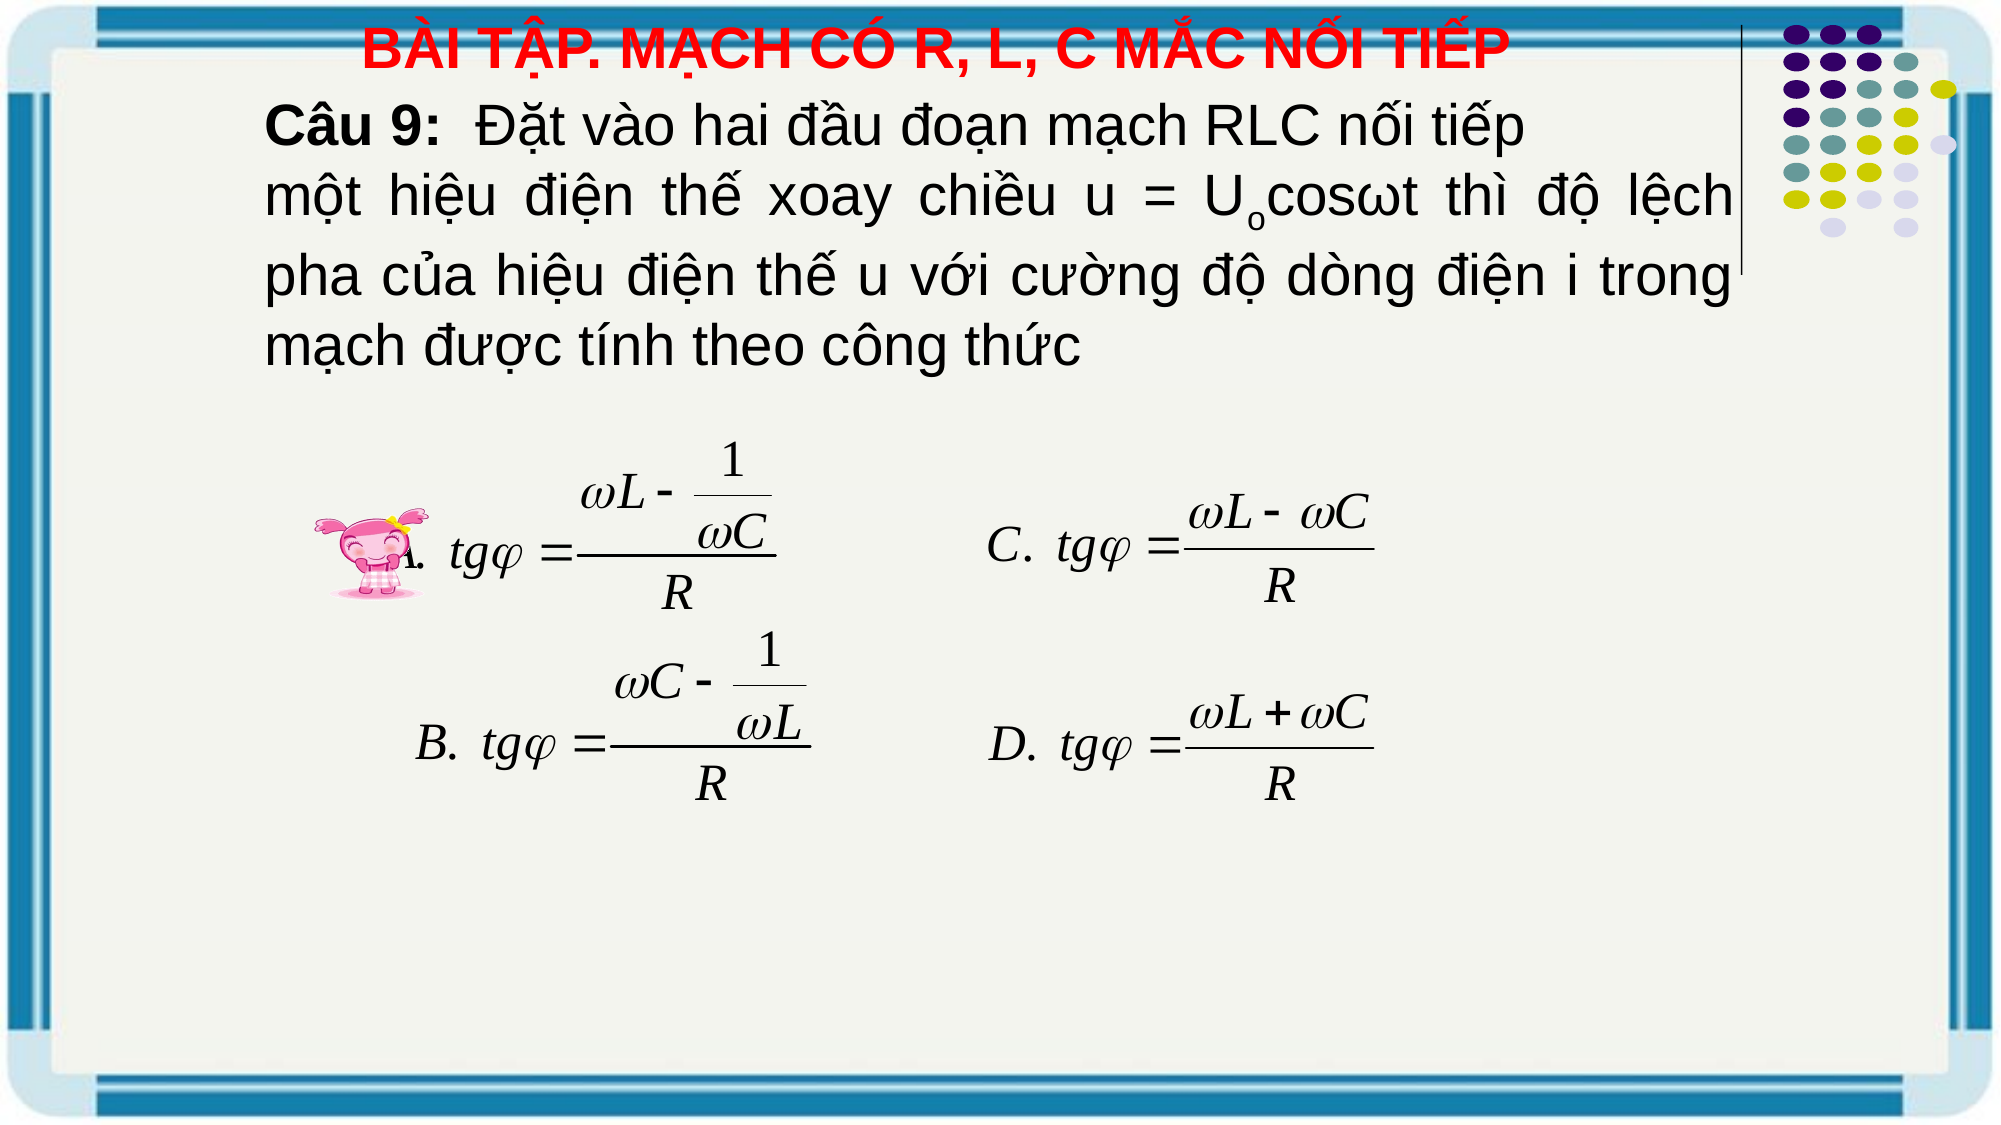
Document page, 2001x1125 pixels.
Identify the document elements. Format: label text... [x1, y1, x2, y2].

picture [0, 0, 2001, 1125]
text_box BÀI TẬP. MẠCH CÓ R, L, C MẮC NỐI TIẾP [249, 3, 1624, 79]
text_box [249, 79, 1751, 813]
